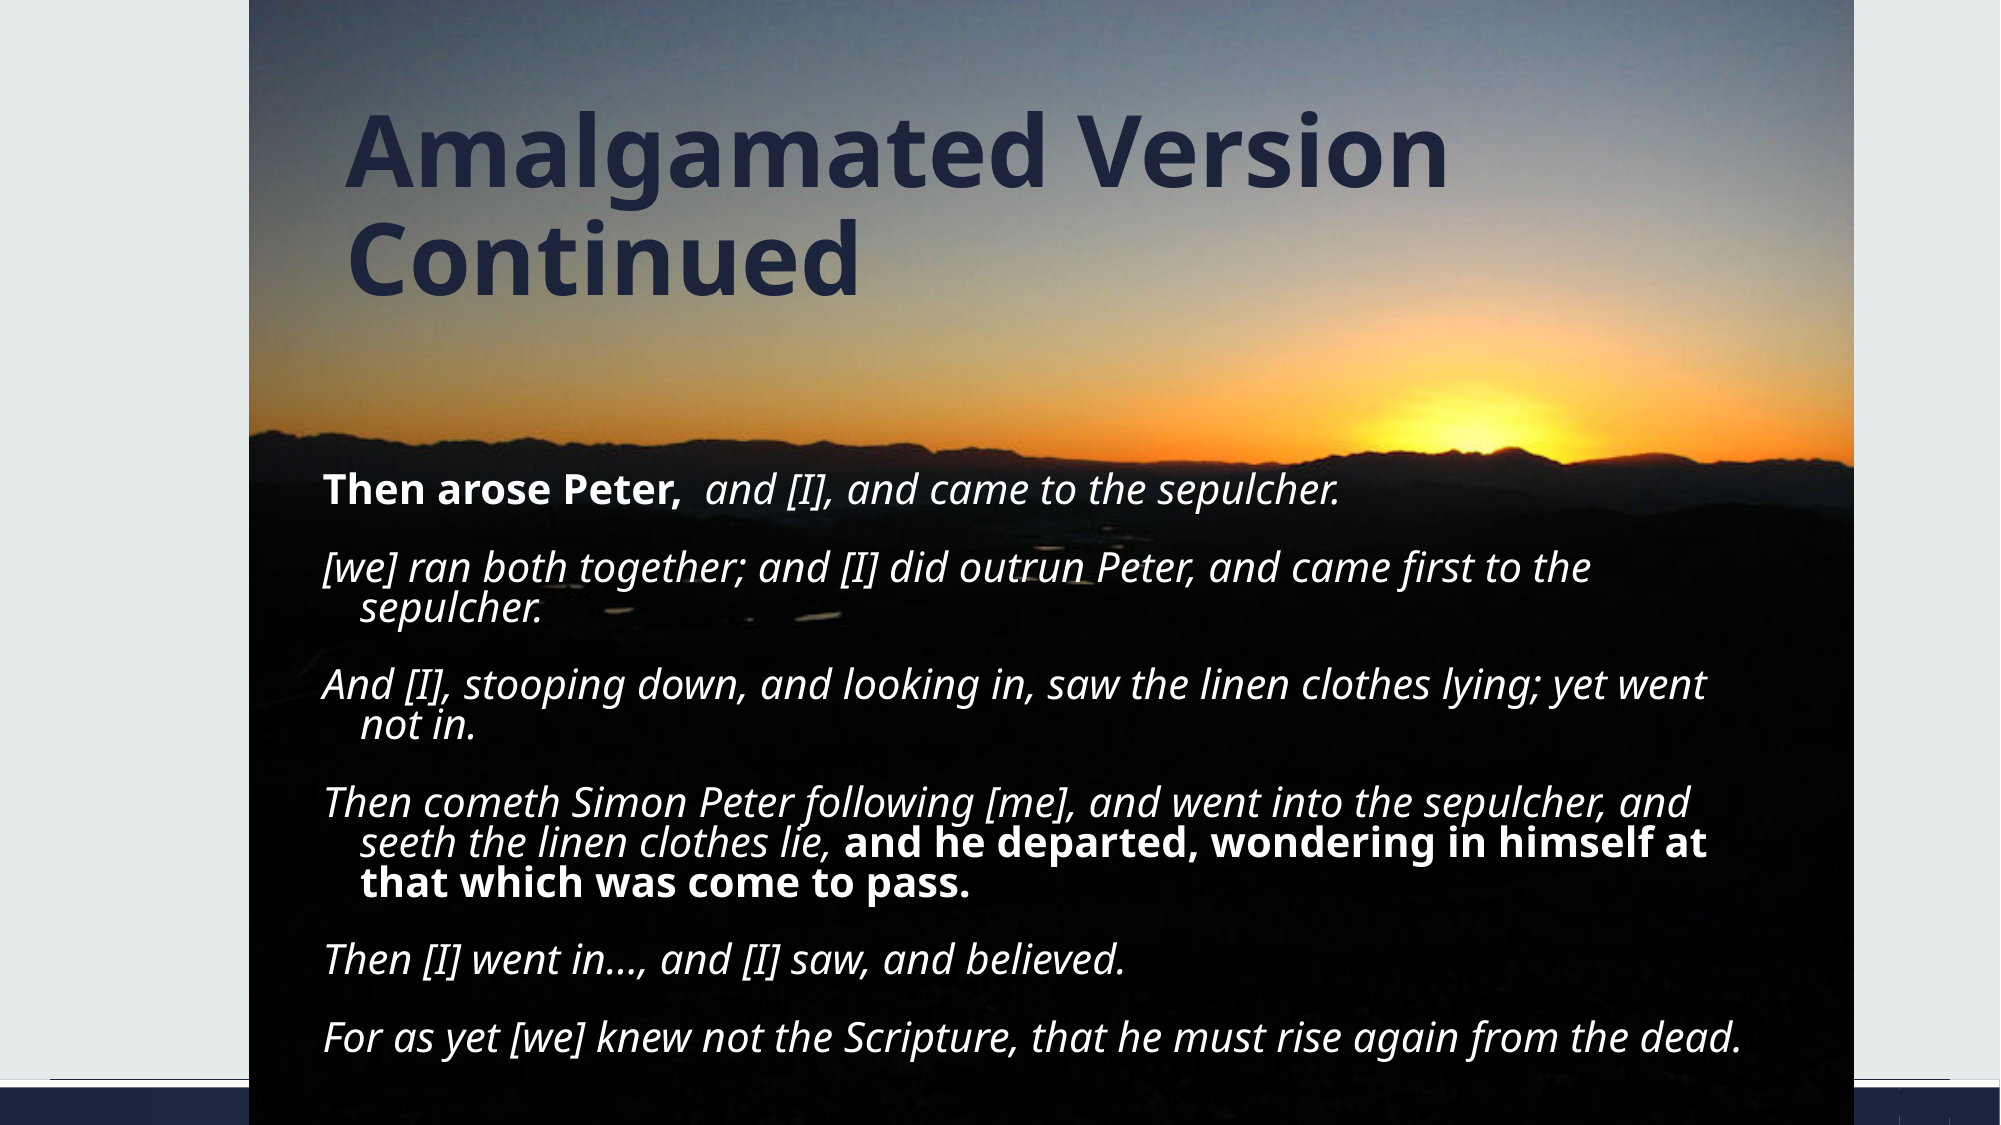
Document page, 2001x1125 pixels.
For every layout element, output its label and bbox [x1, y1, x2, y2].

picture [249, 0, 1854, 1125]
